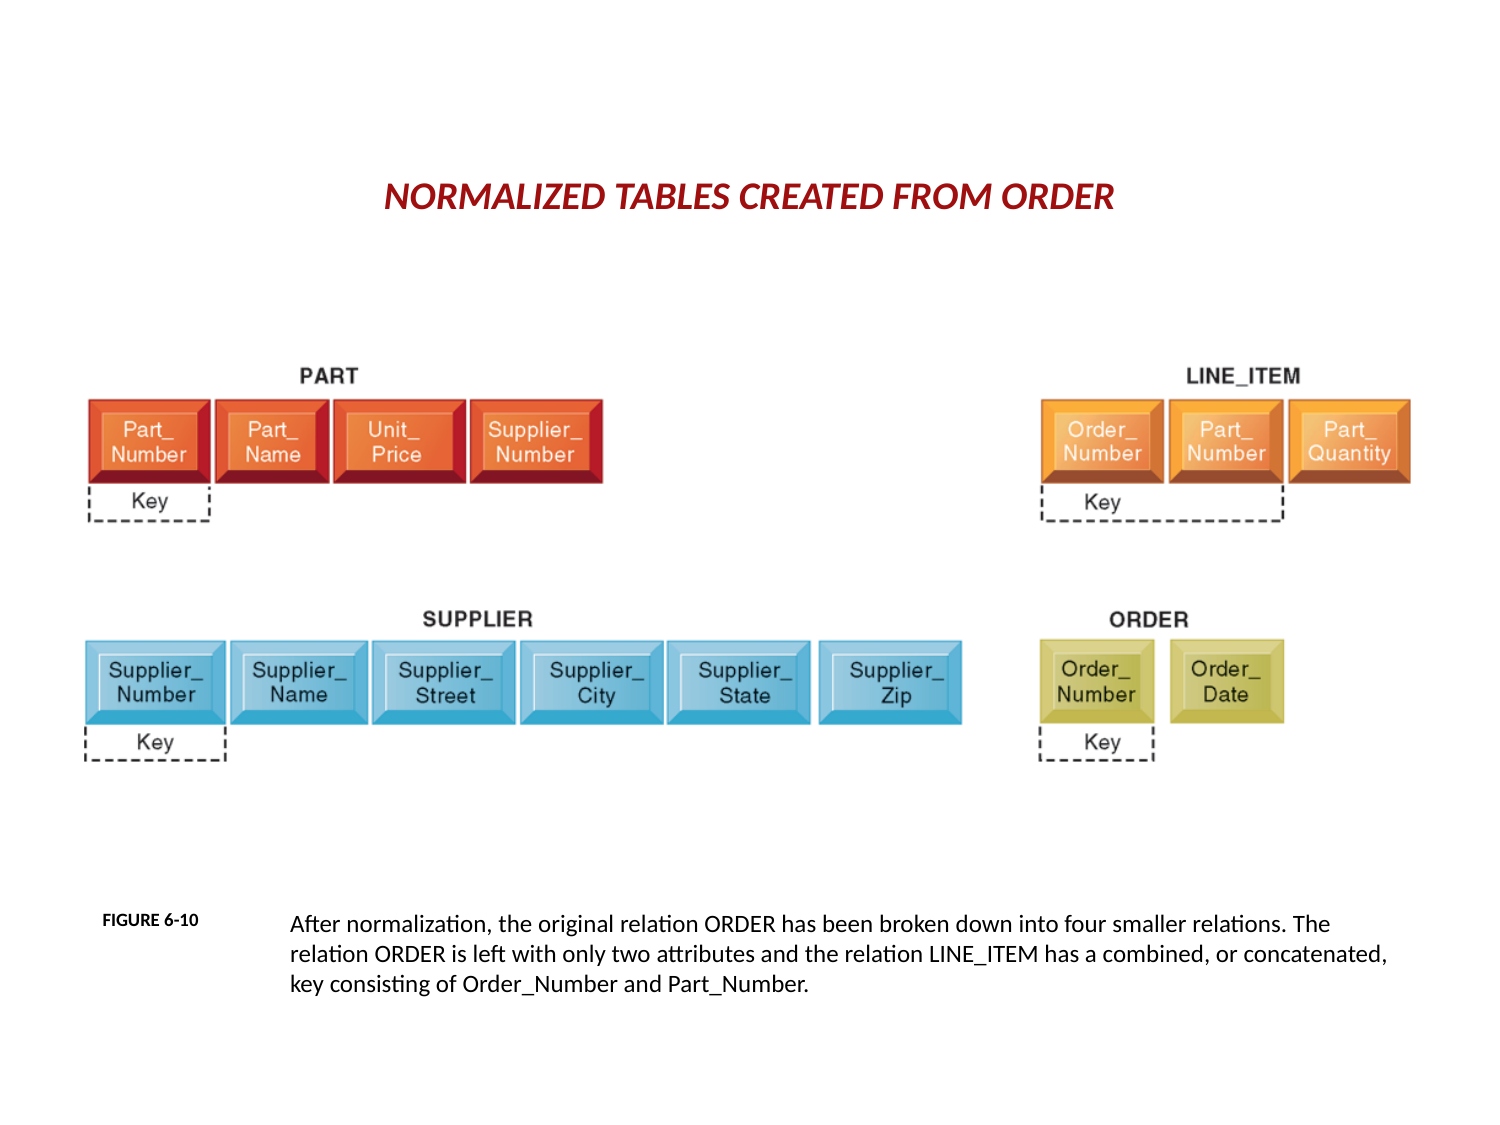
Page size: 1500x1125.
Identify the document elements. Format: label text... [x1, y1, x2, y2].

list NORMALIZED TABLES CREATED FROM ORDER [0, 162, 1500, 225]
list FIGURE 6-10 [87, 900, 275, 938]
list After normalization, the original relation ORDER has been broken down into four smaller relations. The relation ORDER is left with only two attributes and the relation LINE_ITEM has a combined, or concatenated, key consisting of Order_Number and Part_Number. [275, 900, 1425, 1038]
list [72, 351, 1423, 774]
